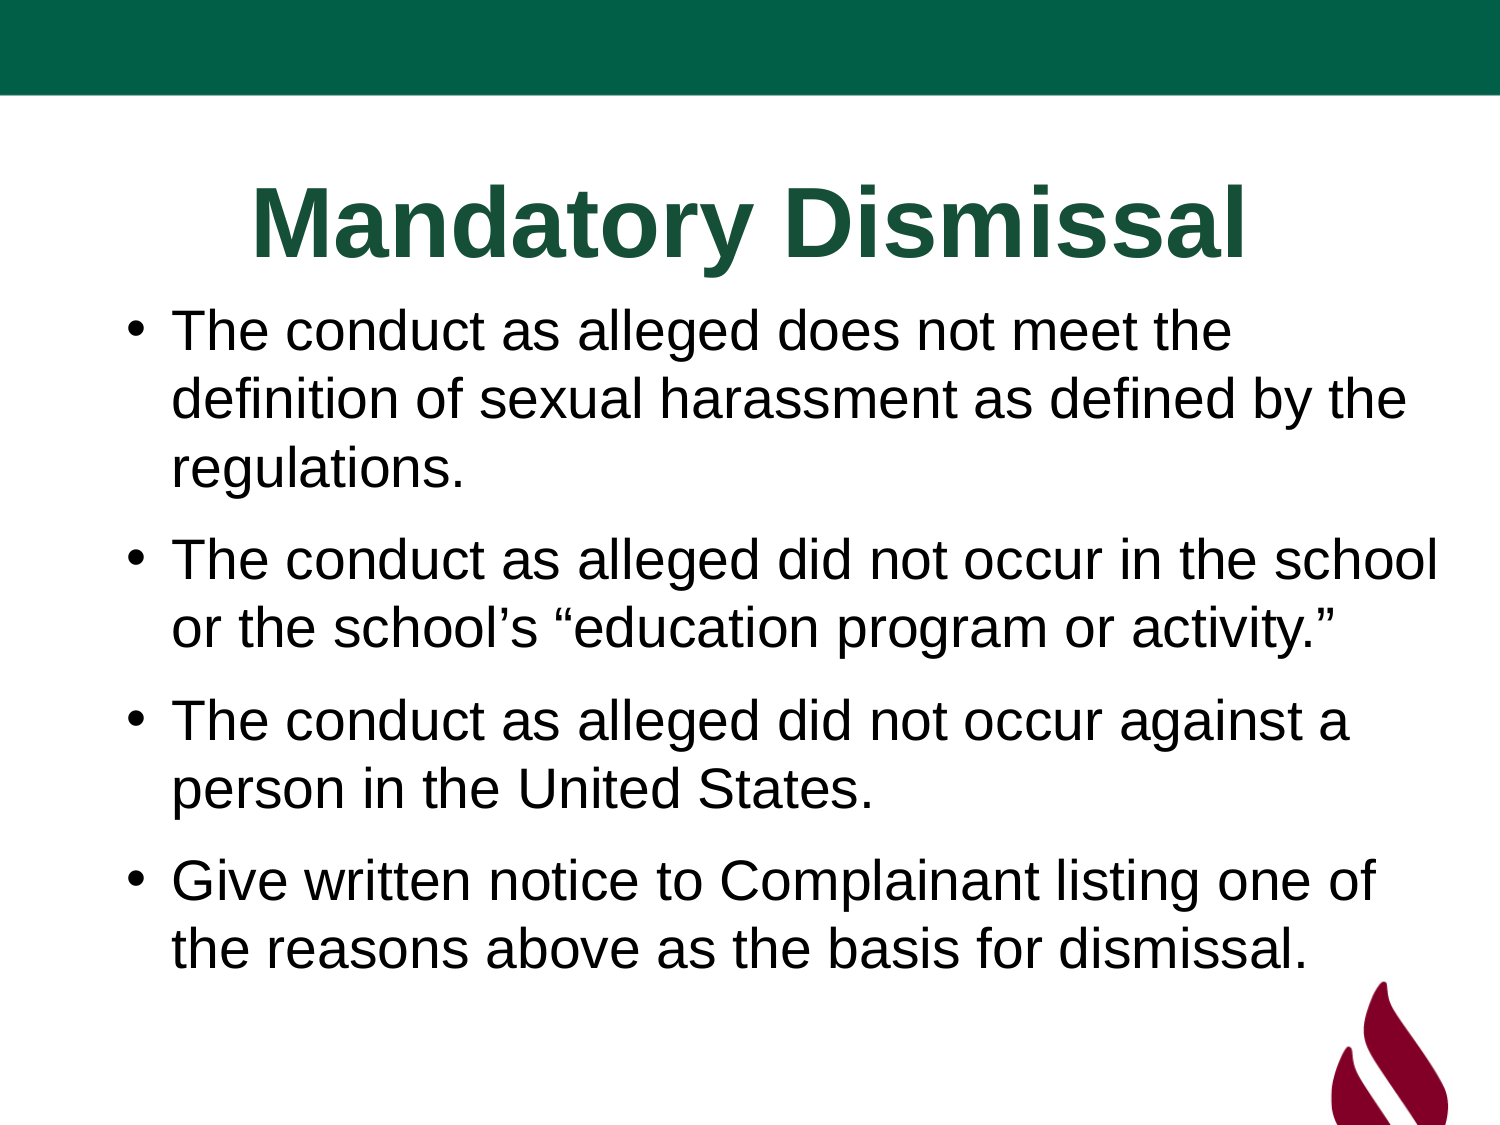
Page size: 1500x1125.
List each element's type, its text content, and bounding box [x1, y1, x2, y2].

title Mandatory Dismissal [75, 149, 1425, 285]
picture [0, 0, 1500, 1125]
list The conduct as alleged does not meet the definition of sexual harassment as defined by the regulations. The conduct as alleged did not occur in the school or the school’s “education program or activity.” The conduct as alleged did not occur against a person in the United States. Give written notice to Complainant listing one of the reasons above as the basis for dismissal. [37, 285, 1463, 1061]
